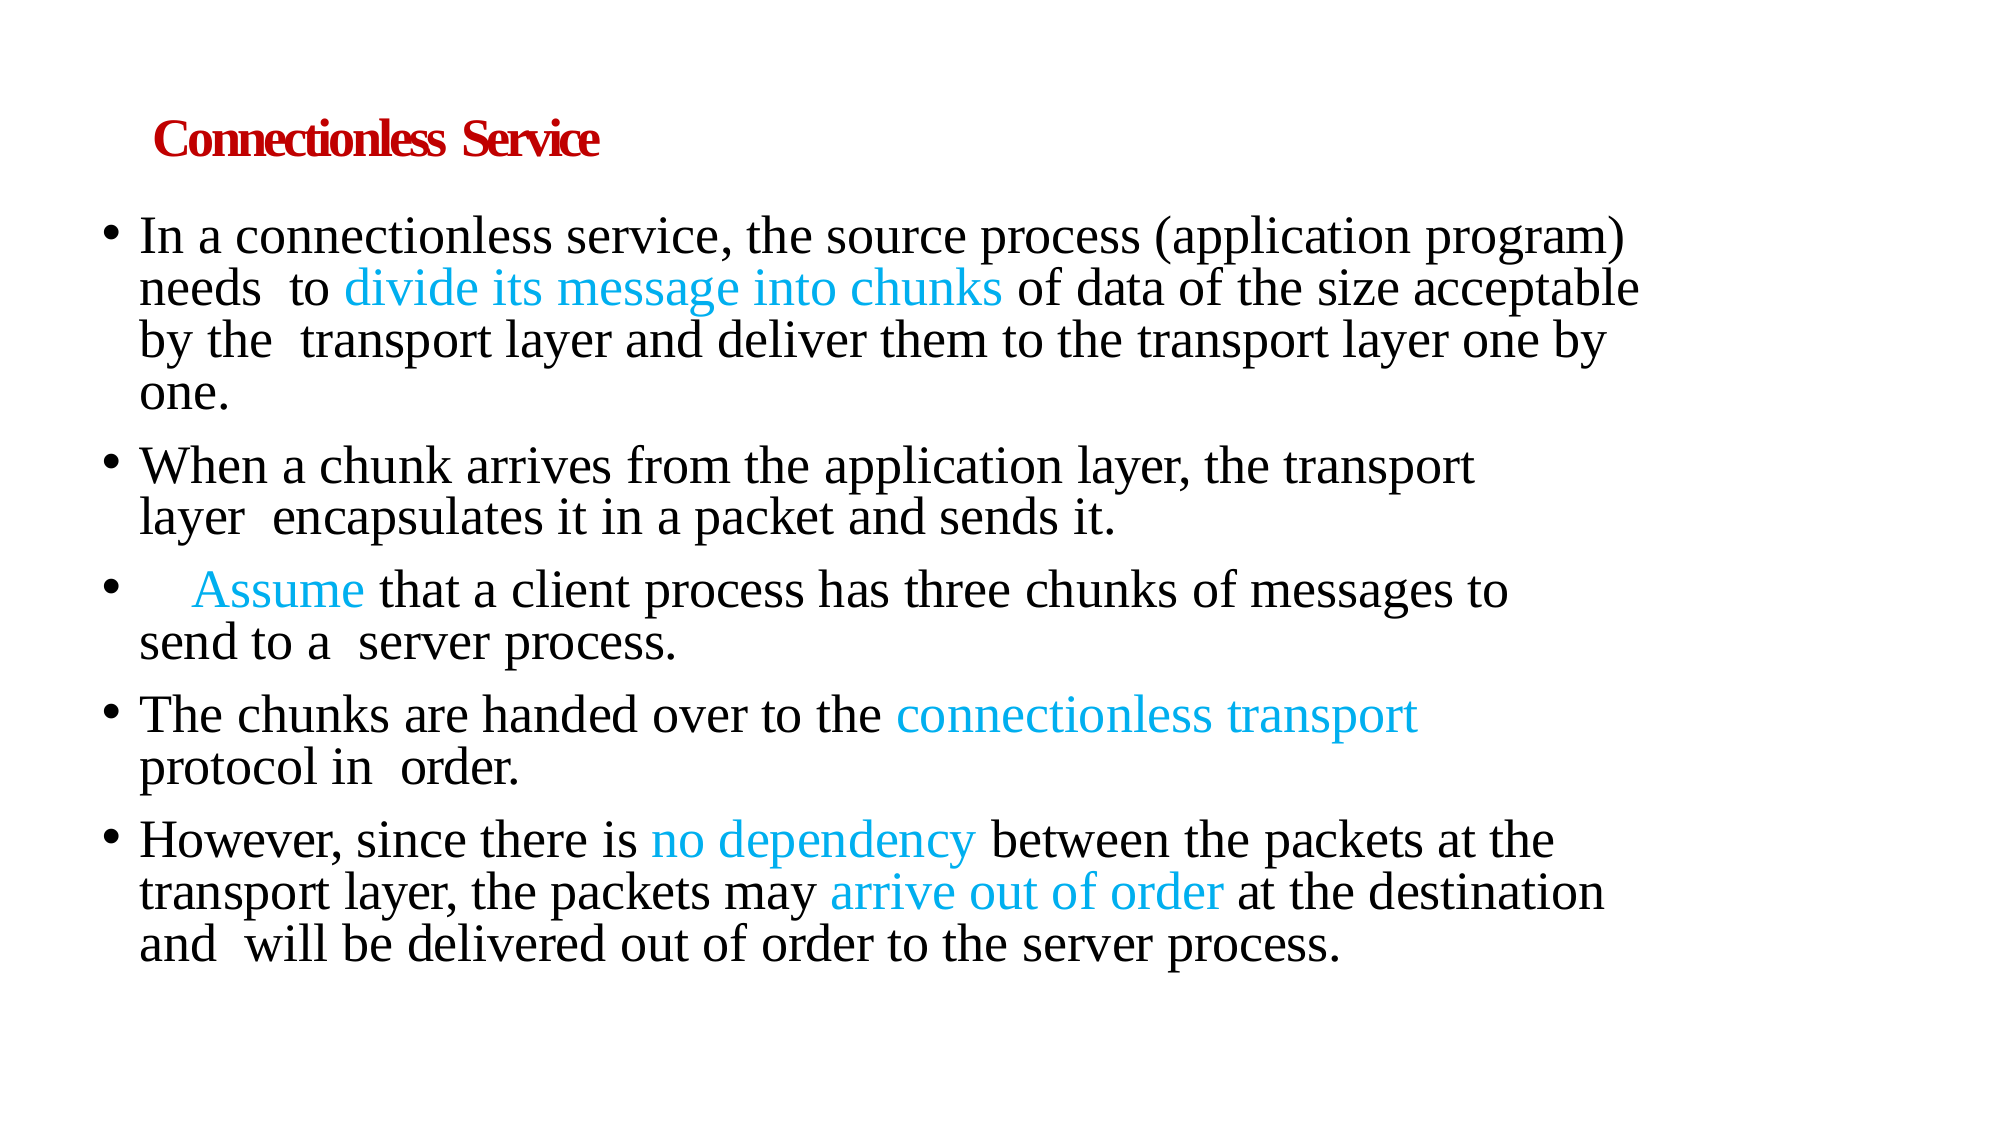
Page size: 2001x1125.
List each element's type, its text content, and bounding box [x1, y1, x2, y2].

list In a connectionless service, the source process (application program) needs to divide its message into chunks of data of the size acceptable by the transport layer and deliver them to the transport layer one by one. When a chunk arrives from the application layer, the transport layer encapsulates it in a packet and sends it. Assume that a client process has three chunks of messages to send to a server process. The chunks are handed over to the connectionless transport protocol in order. However, since there is no dependency between the packets at the transport layer, the packets may arrive out of order at the destination and will be delivered out of order to the server process. [99, 197, 1663, 972]
title Connectionless Service [150, 100, 1000, 197]
